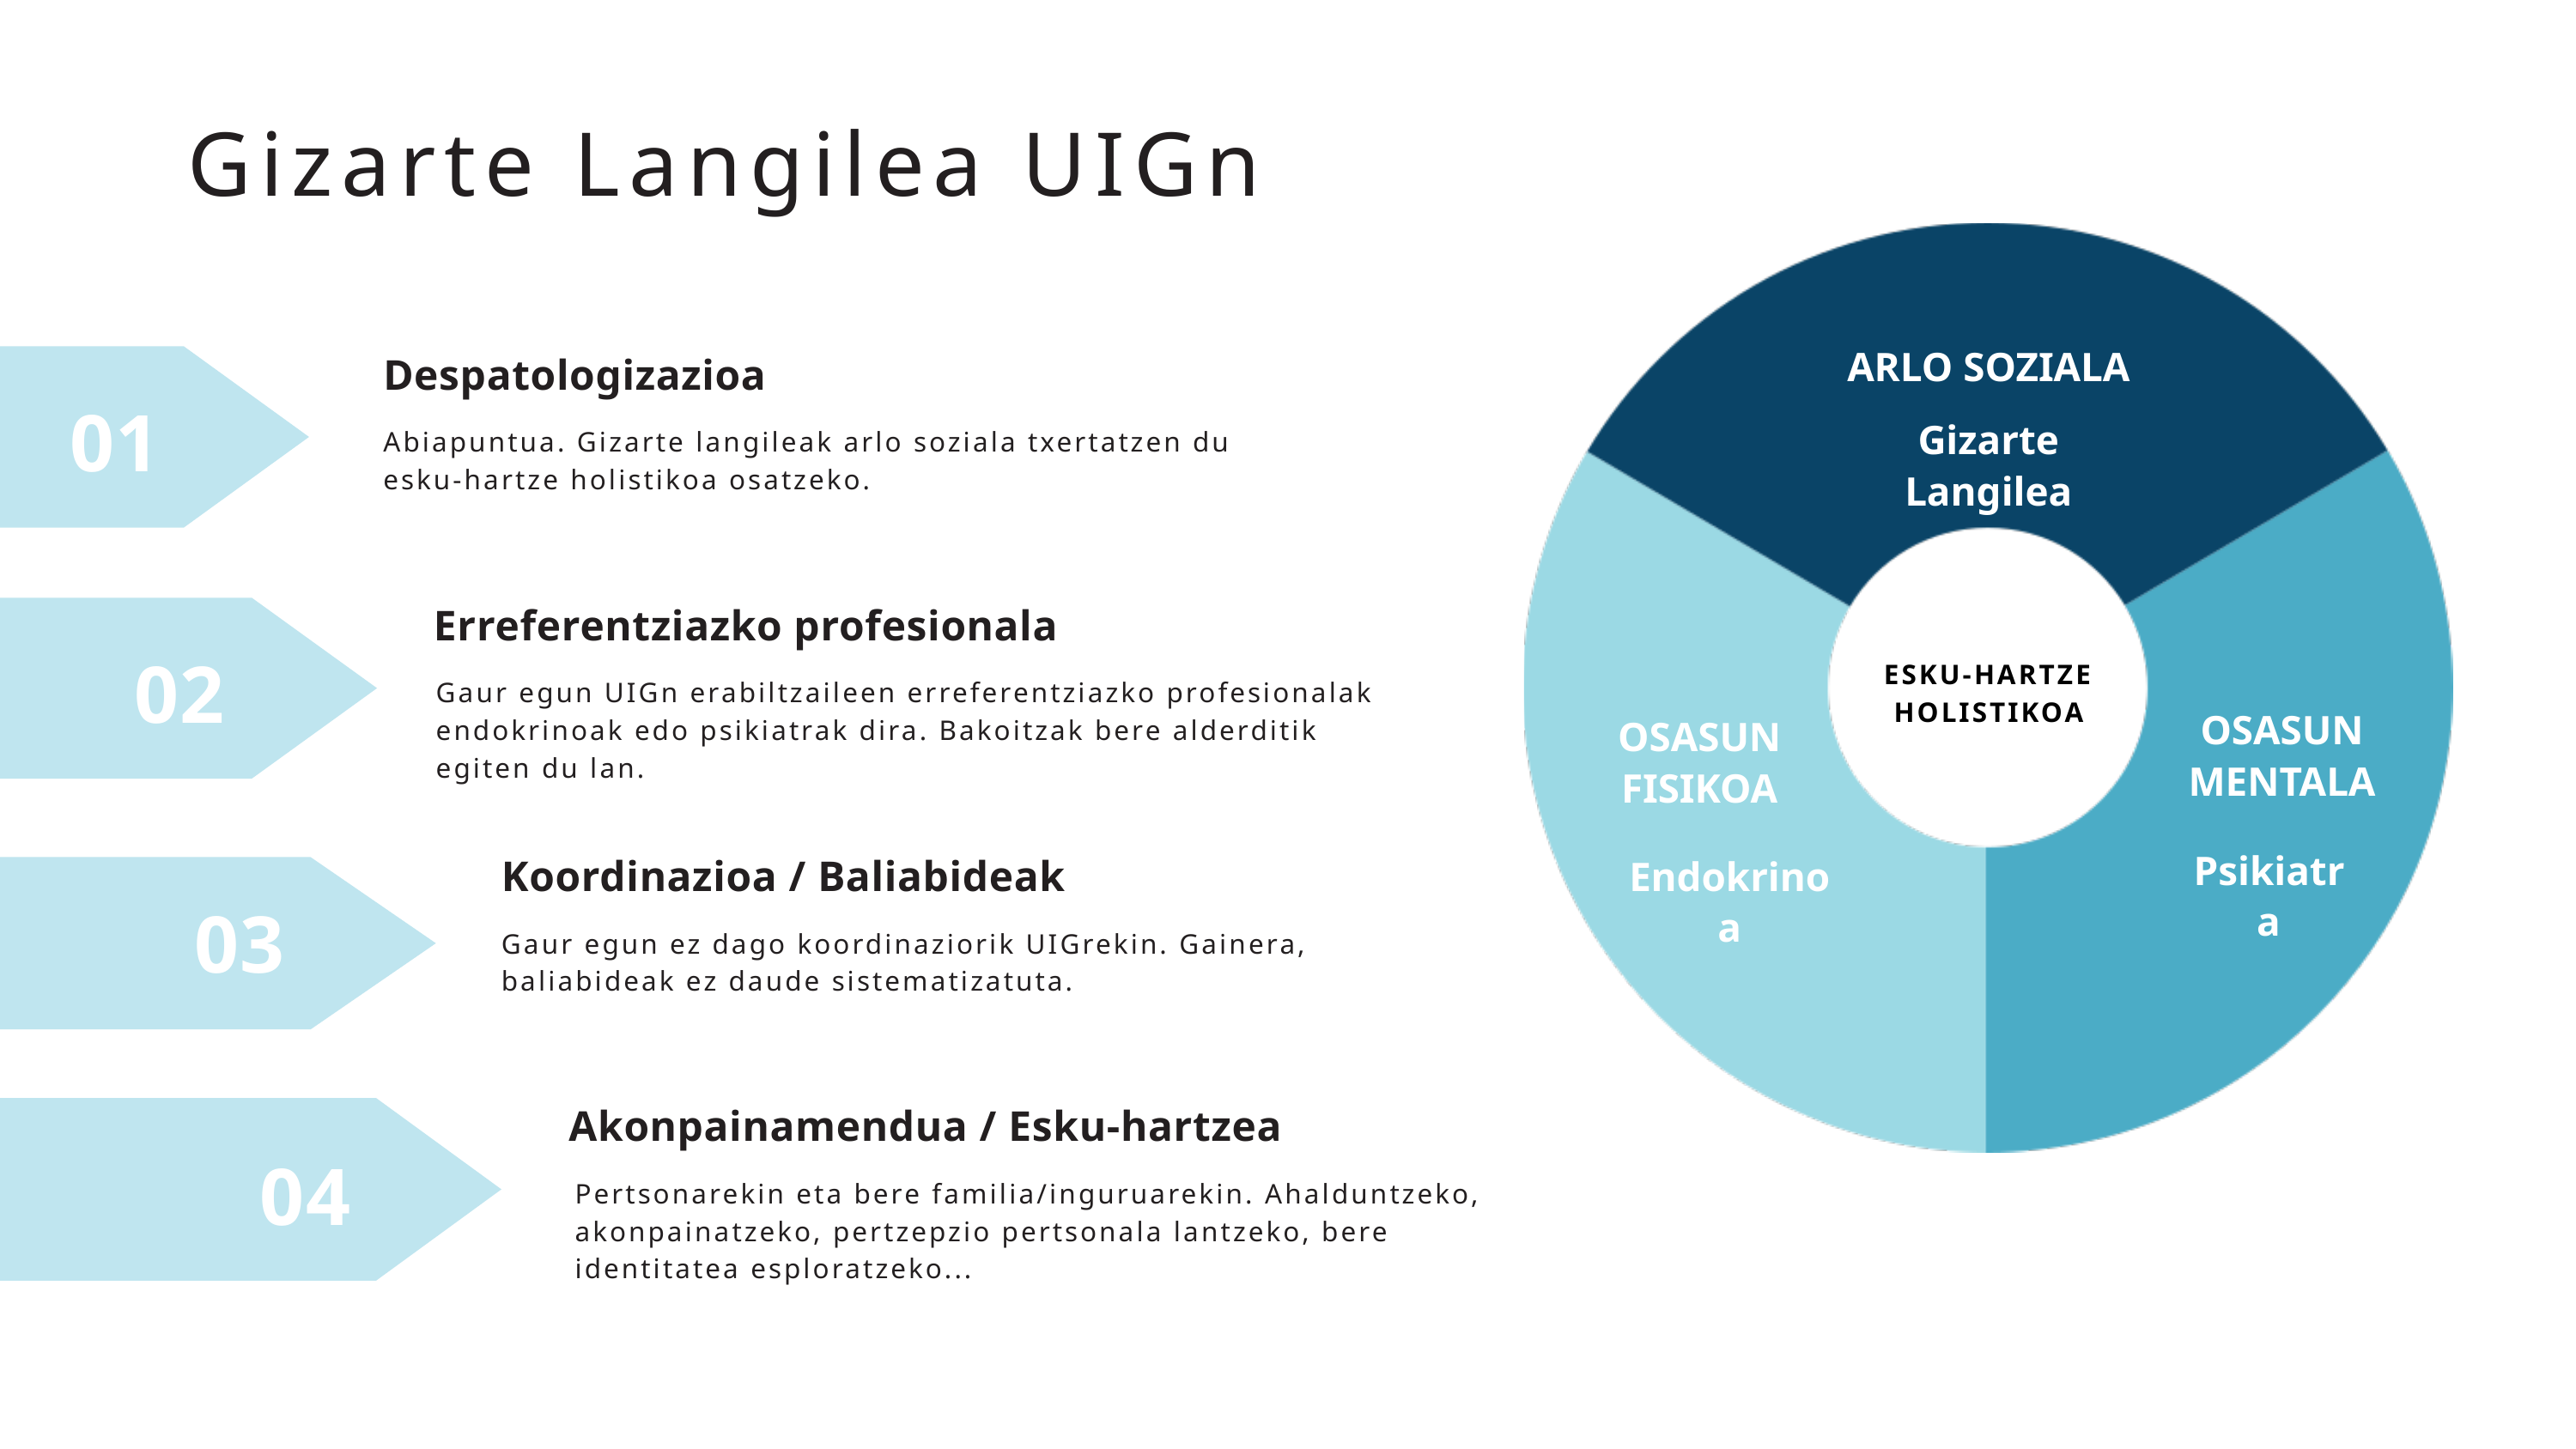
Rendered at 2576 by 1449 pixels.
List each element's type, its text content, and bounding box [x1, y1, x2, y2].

text_box Gizarte Langilea [1829, 411, 2148, 514]
text_box Pertsonarekin eta bere familia/inguruarekin. Ahalduntzeko, akonpainatzeko, pertzepzio pertsonala lantzeko, bere identitatea esploratzeko... [574, 1172, 1497, 1284]
text_box Endokrinoa [1618, 847, 1841, 950]
text_box Gaur egun UIGn erabiltzaileen erreferentziazko profesionalak endokrinoak edo psikiatrak dira. Bakoitzak bere alderditik egiten du lan. [435, 670, 1388, 784]
text_box Akonpainamendua / Esku-hartzea [568, 1092, 1291, 1149]
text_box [0, 346, 310, 528]
text_box OSASUN MENTALA [2171, 701, 2393, 804]
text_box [0, 1097, 502, 1282]
text_box ARLO SOZIALA [1841, 337, 2136, 390]
text_box Erreferentziazko profesionala [433, 591, 1072, 649]
text_box Koordinazioa / Baliabideak [501, 843, 1072, 900]
text_box Gizarte Langilea UIGn [157, 92, 1292, 215]
text_box Abiapuntua. Gizarte langileak arlo soziala txertatzen du esku-hartze holistikoa osatzeko. [383, 420, 1305, 495]
text_box [1523, 223, 2453, 1153]
text_box OSASUN FISIKOA [1602, 708, 1797, 811]
text_box ESKU-HARTZE HOLISTIKOA [1856, 652, 2121, 728]
text_box Psikiatra [2183, 841, 2354, 944]
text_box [0, 597, 378, 779]
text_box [0, 857, 436, 1030]
text_box Despatologizazioa [383, 341, 775, 398]
text_box Gaur egun ez dago koordinaziorik UIGrekin. Gainera, baliabideak ez daude sistematizatuta. [501, 921, 1389, 997]
